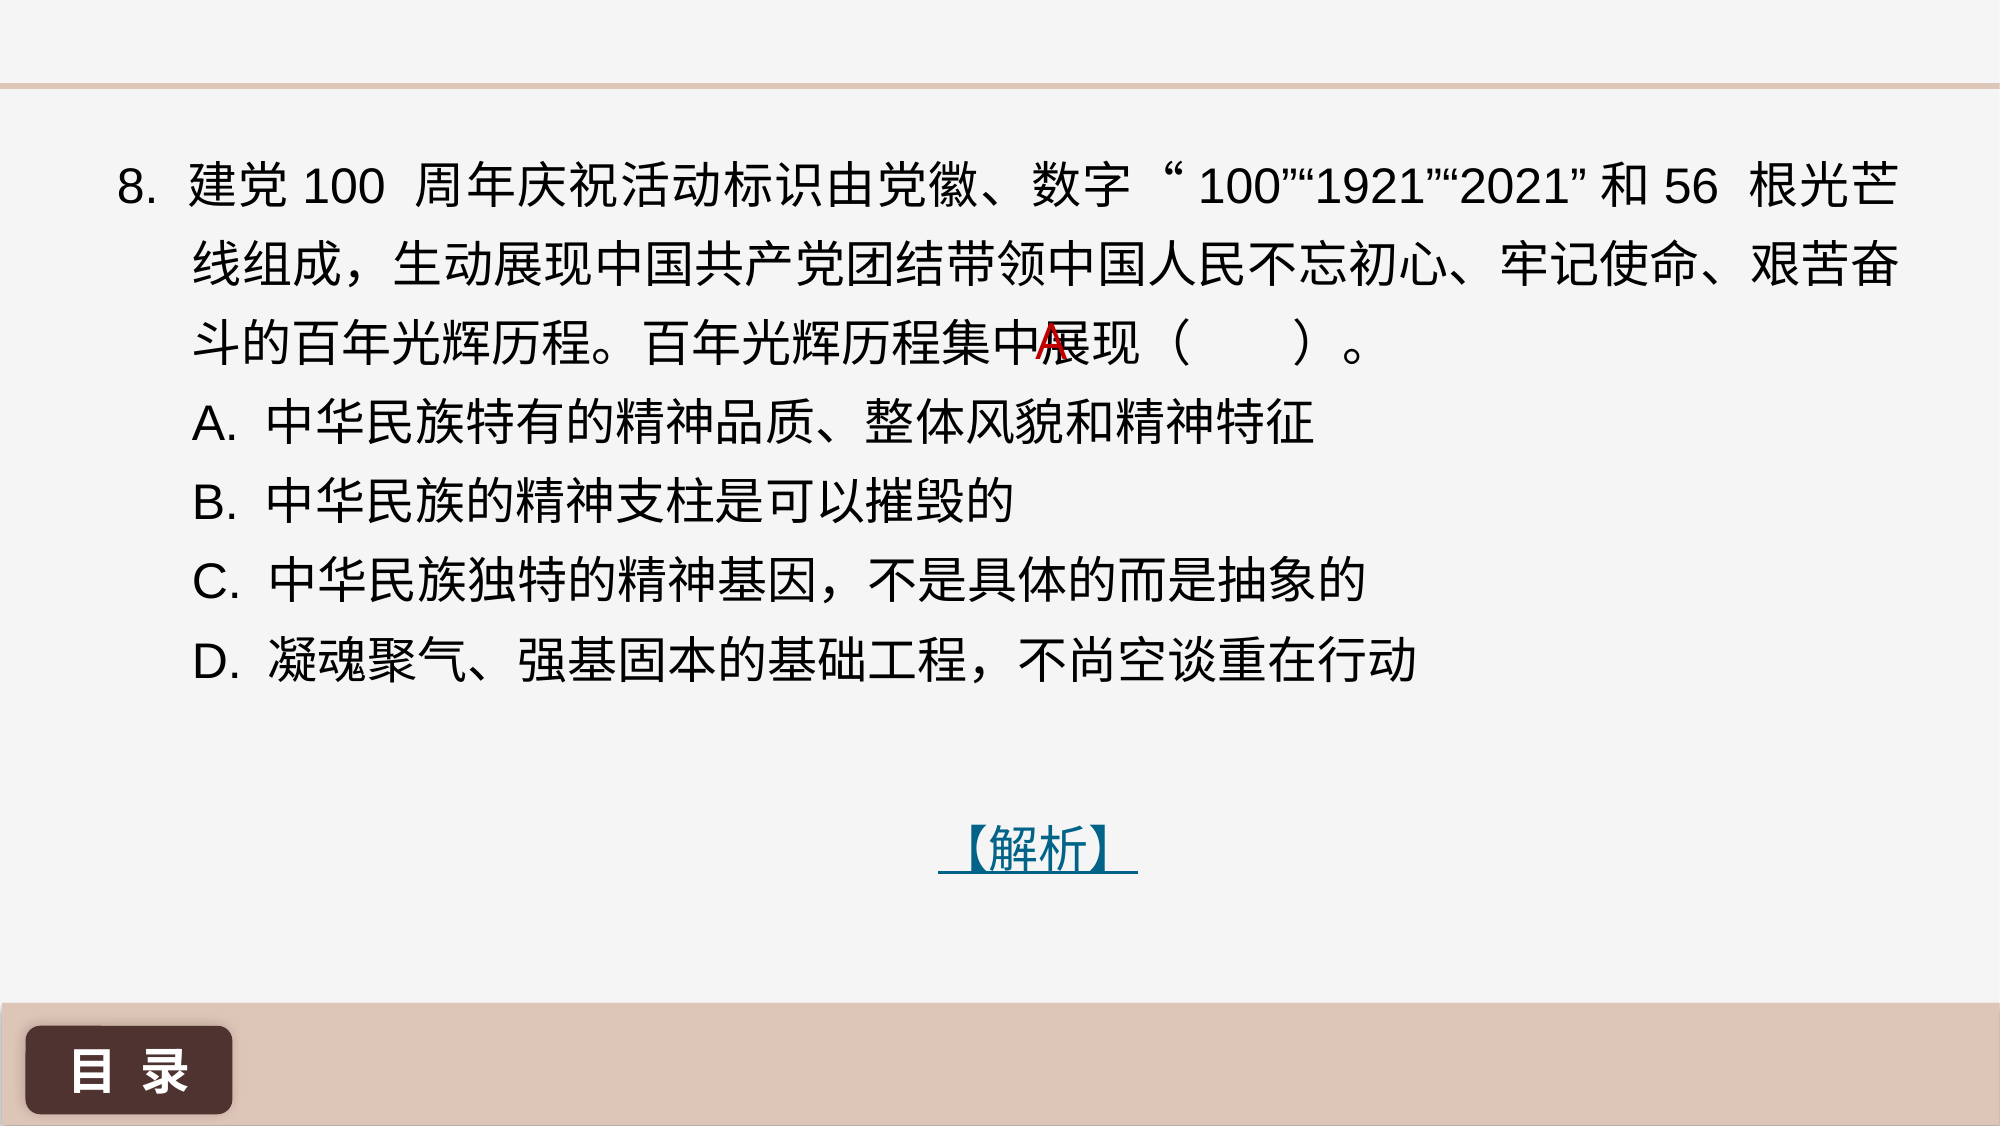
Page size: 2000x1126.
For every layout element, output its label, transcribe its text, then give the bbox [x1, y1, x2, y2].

text_box A [976, 278, 1127, 362]
text_box 8. 建党100 周年庆祝活动标识由党徽、数字“100”“1921”“2021”和56 根光芒线组成，生动展现中国共产党团结带领中国人民不忘初心、牢记使命、艰苦奋斗的百年光辉历程。百年光辉历程集中展现（ ）。 A. 中华民族特有的精神品质、整体风貌和精神特征 B. 中华民族的精神支柱是可以摧毁的 C. 中华民族独特的精神基因，不是具体的而是抽象的 D. 凝魂聚气、强基固本的基础工程，不尚空谈重在行动 [102, 126, 1916, 696]
text_box 【解析】 [149, 798, 1927, 910]
